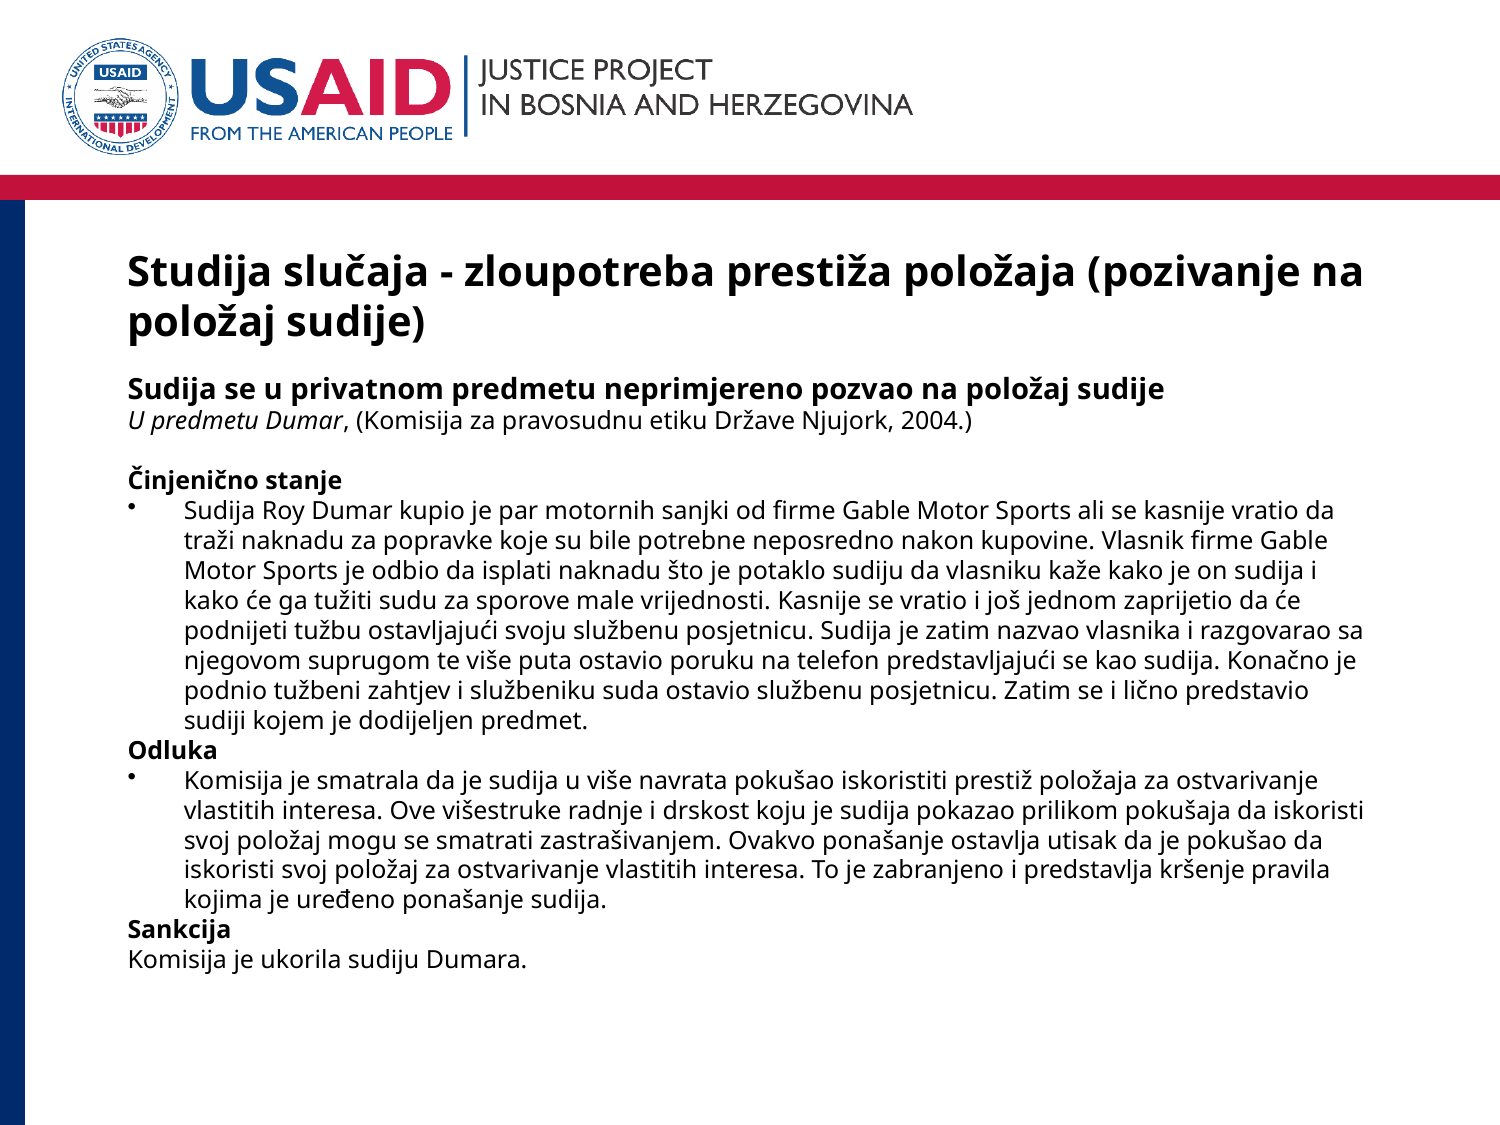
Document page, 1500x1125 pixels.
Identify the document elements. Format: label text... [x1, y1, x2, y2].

list Sudija se u privatnom predmetu neprimjereno pozvao na položaj sudije U predmetu Dumar, (Komisija za pravosudnu etiku Države Njujork, 2004.) Činjenično stanje Sudija Roy Dumar kupio je par motornih sanjki od firme Gable Motor Sports ali se kasnije vratio da traži naknadu za popravke koje su bile potrebne neposredno nakon kupovine. Vlasnik firme Gable Motor Sports je odbio da isplati naknadu što je potaklo sudiju da vlasniku kaže kako je on sudija i kako će ga tužiti sudu za sporove male vrijednosti. Kasnije se vratio i još jednom zaprijetio da će podnijeti tužbu ostavljajući svoju službenu posjetnicu. Sudija je zatim nazvao vlasnika i razgovarao sa njegovom suprugom te više puta ostavio poruku na telefon predstavljajući se kao sudija. Konačno je podnio tužbeni zahtjev i službeniku suda ostavio službenu posjetnicu. Zatim se i lično predstavio sudiji kojem je dodijeljen predmet. Odluka Komisija je smatrala da je sudija u više navrata pokušao iskoristiti prestiž položaja za ostvarivanje vlastitih interesa. Ove višestruke radnje i drskost koju je sudija pokazao prilikom pokušaja da iskoristi svoj položaj mogu se smatrati zastrašivanjem. Ovakvo ponašanje ostavlja utisak da je pokušao da iskoristi svoj položaj za ostvarivanje vlastitih interesa. To je zabranjeno i predstavlja kršenje pravila kojima je uređeno ponašanje sudija. Sankcija Komisija je ukorila sudiju Dumara. [112, 362, 1388, 1050]
title Studija slučaja - zloupotreba prestiža položaja (pozivanje na položaj sudije) [112, 237, 1450, 338]
picture [62, 38, 913, 155]
